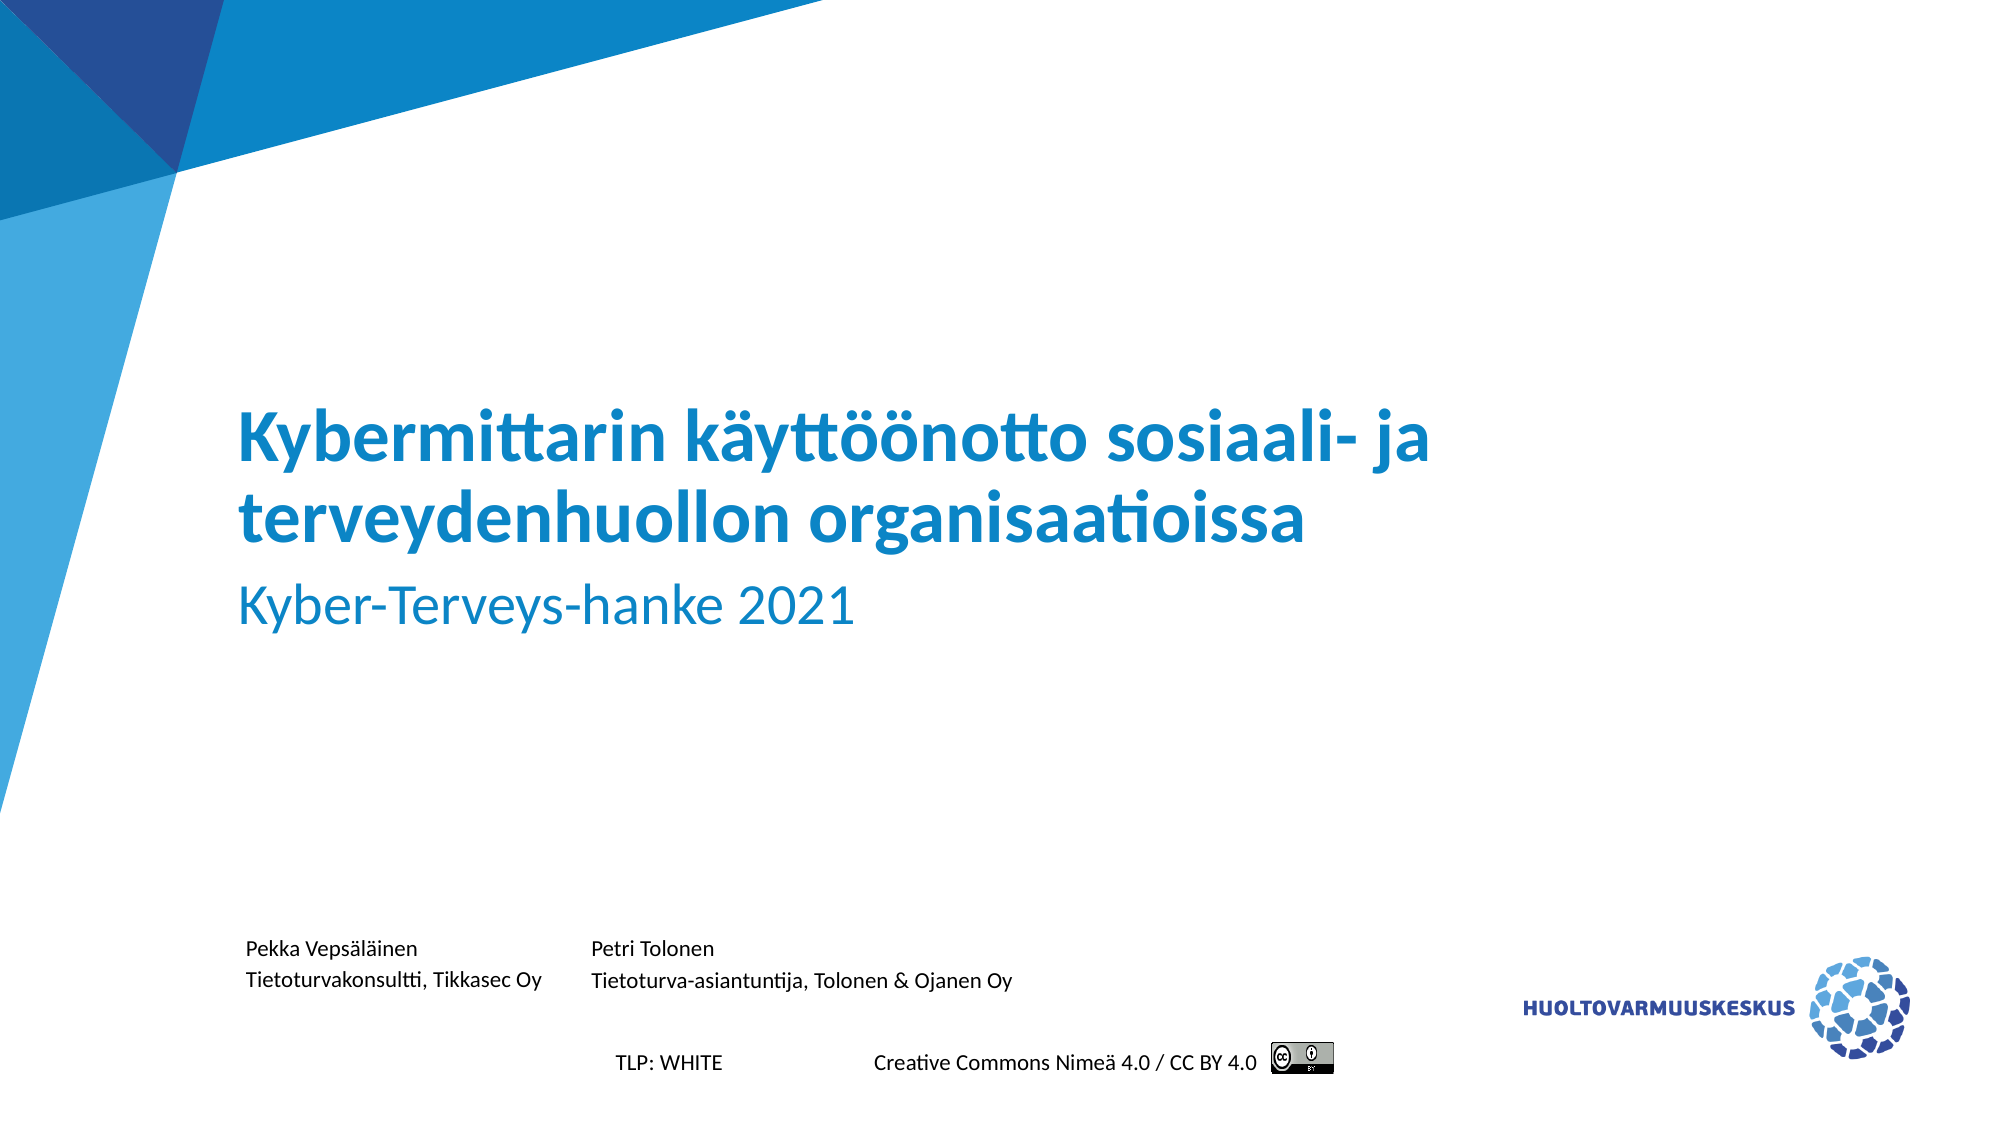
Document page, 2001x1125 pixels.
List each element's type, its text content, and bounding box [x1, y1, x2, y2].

text_box TLP: WHITE Creative Commons Nimeä 4.0 / CC BY 4.0 [600, 1039, 1292, 1074]
picture [1510, 950, 1924, 1066]
title Kybermittarin käyttöönotto sosiaali- ja terveydenhuollon organisaatioissa [223, 436, 1877, 520]
text_box Tietoturva-asiantuntija, Tolonen & Ojanen Oy [576, 958, 1050, 1000]
picture [1271, 1042, 1334, 1074]
list Pekka Vepsäläinen [230, 925, 576, 957]
list Kyber-Terveys-hanke 2021 [223, 563, 1776, 648]
text_box Petri Tolonen [576, 925, 1050, 958]
list Tietoturvakonsultti, Tikkasec Oy [230, 957, 576, 995]
